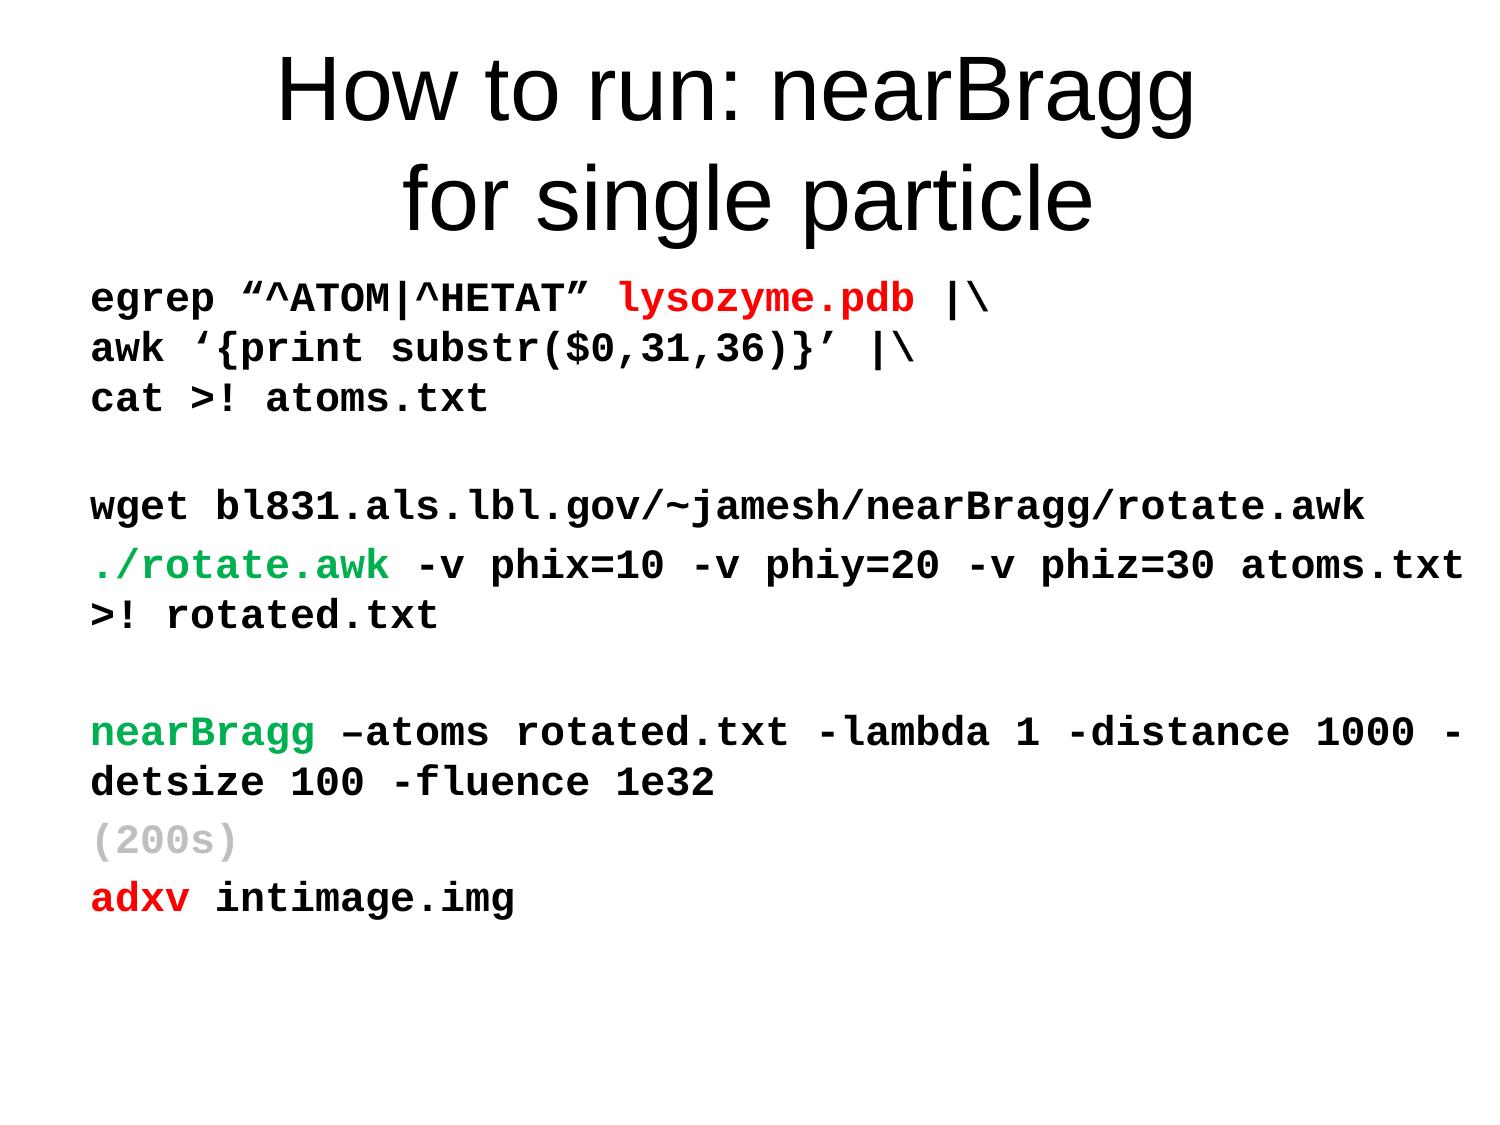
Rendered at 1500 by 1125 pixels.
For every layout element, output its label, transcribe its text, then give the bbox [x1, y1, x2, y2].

list egrep “^ATOM|^HETAT” lysozyme.pdb |\ awk ‘{print substr($0,31,36)}’ |\ cat >! atoms.txt wget bl831.als.lbl.gov/~jamesh/nearBragg/rotate.awk ./rotate.awk -v phix=10 -v phiy=20 -v phiz=30 atoms.txt >! rotated.txt nearBragg –atoms rotated.txt -lambda 1 -distance 1000 -detsize 100 -fluence 1e32 (200s) adxv intimage.img [75, 262, 1500, 1050]
title How to run: nearBragg for single particle [75, 45, 1425, 233]
